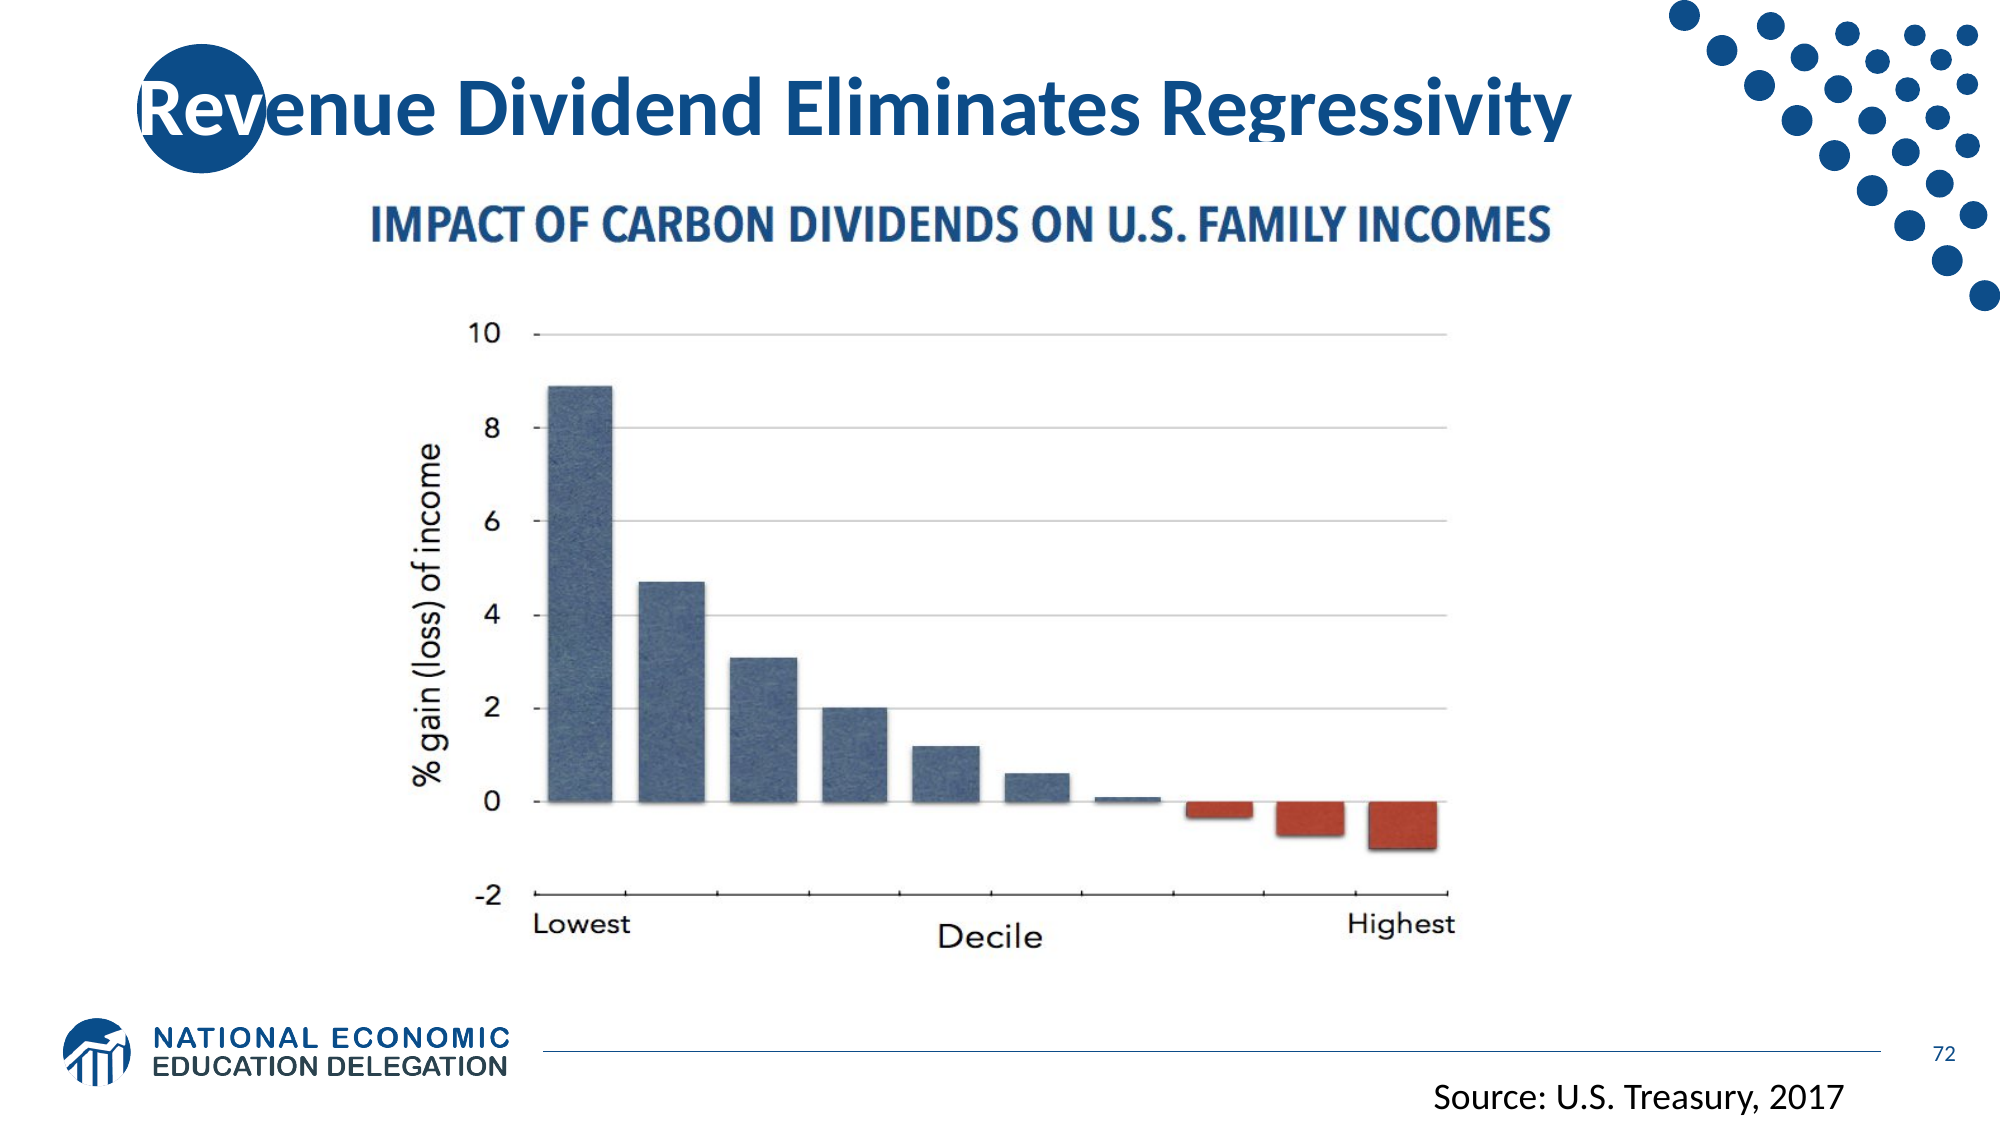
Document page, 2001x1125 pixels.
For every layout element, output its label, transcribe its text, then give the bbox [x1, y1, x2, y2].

picture [55, 1013, 520, 1091]
title Revenue Dividend Eliminates Regressivity [103, 0, 1829, 218]
slide_number 72 [1521, 1022, 1972, 1082]
picture [307, 142, 1693, 983]
text_box Source: U.S. Treasury, 2017 [1418, 1064, 1861, 1125]
